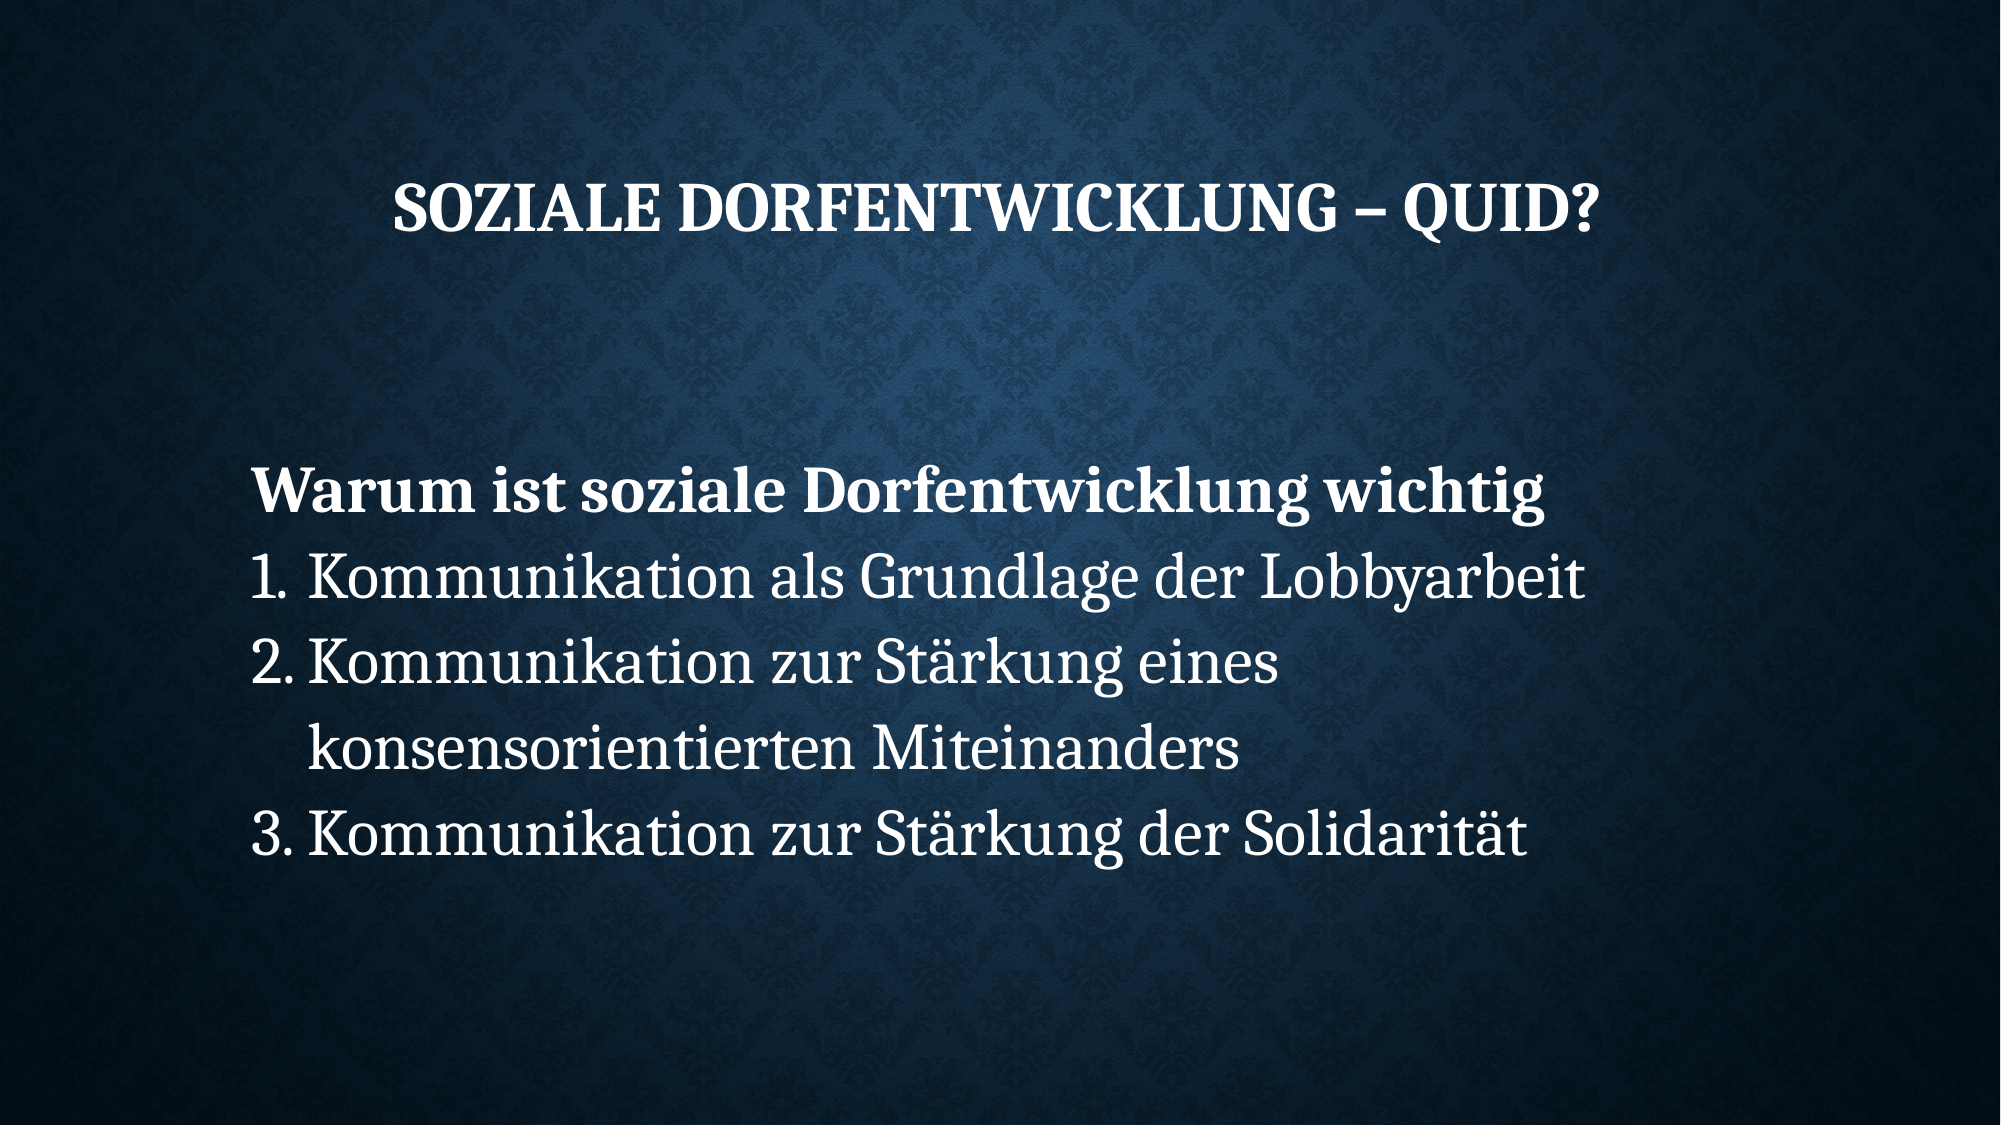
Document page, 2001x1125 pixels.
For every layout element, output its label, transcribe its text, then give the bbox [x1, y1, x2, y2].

text_box Warum ist soziale Dorfentwicklung wichtig Kommunikation als Grundlage der Lobbyarbeit Kommunikation zur Stärkung eines konsensorientierten Miteinanders Kommunikation zur Stärkung der Solidarität [236, 433, 1713, 876]
title Soziale Dorfentwicklung – Quid? [149, 99, 1849, 318]
